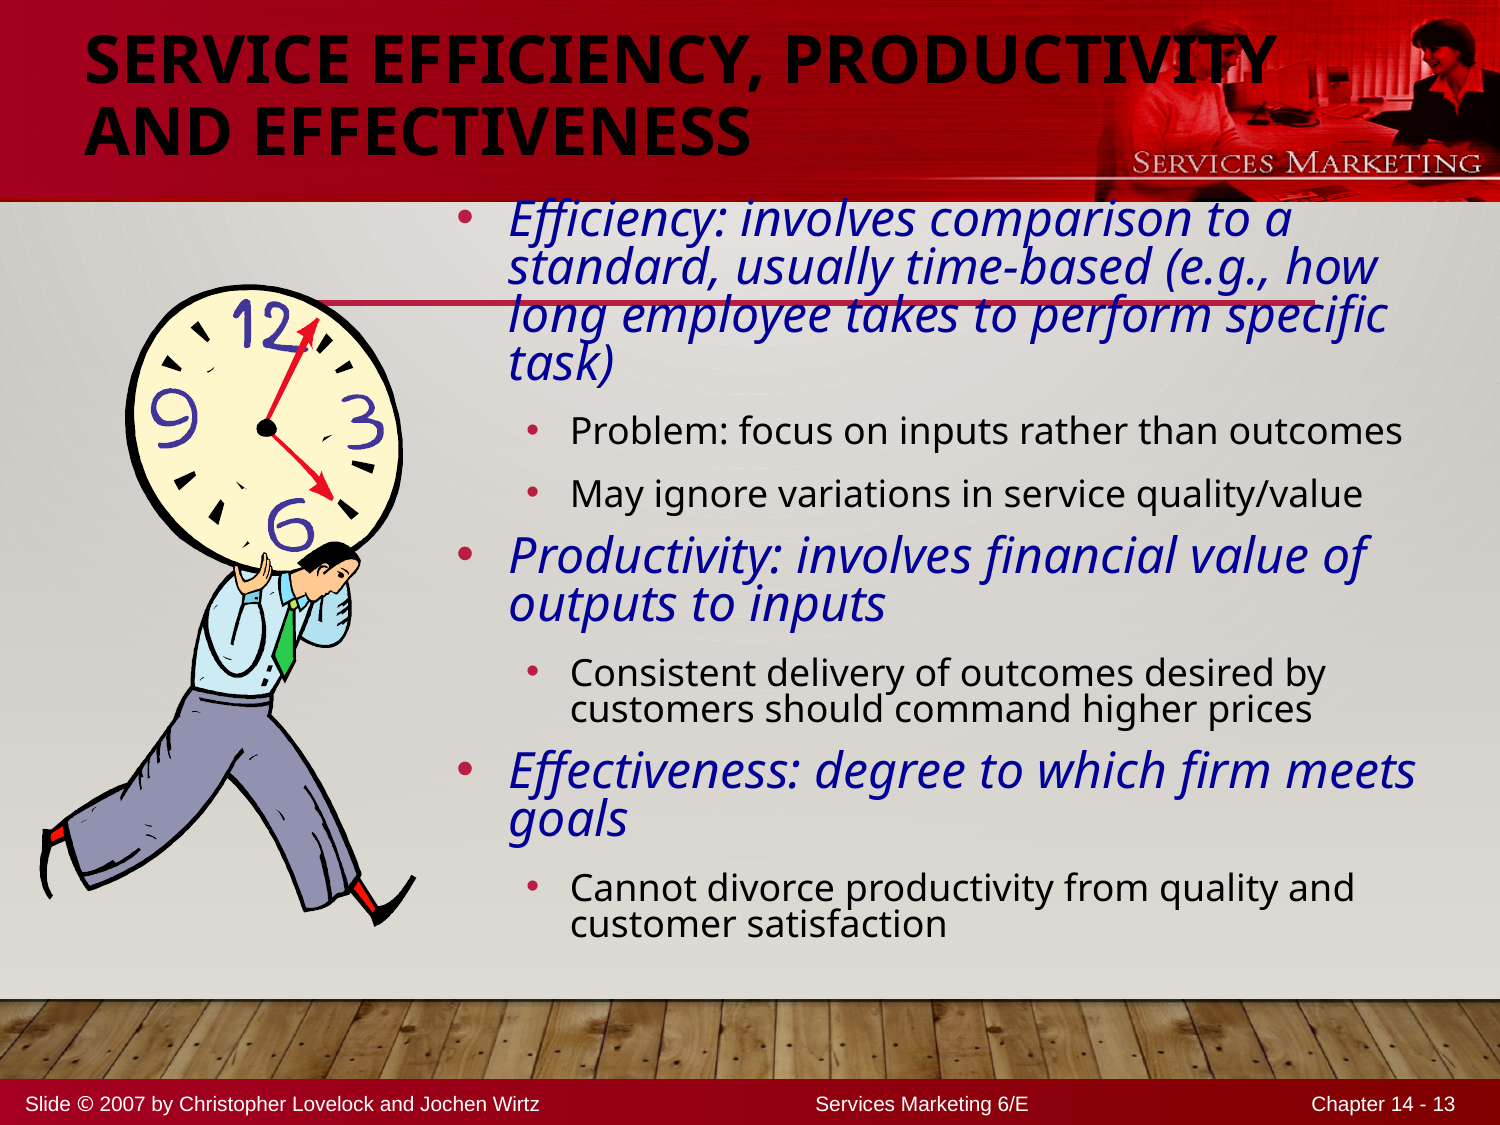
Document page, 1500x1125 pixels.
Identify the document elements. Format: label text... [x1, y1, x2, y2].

list Efficiency: involves comparison to a standard, usually time-based (e.g., how long employee takes to perform specific task) Problem: focus on inputs rather than outcomes May ignore variations in service quality/value Productivity: involves financial value of outputs to inputs Consistent delivery of outcomes desired by customers should command higher prices Effectiveness: degree to which firm meets goals Cannot divorce productivity from quality and customer satisfaction [441, 190, 1463, 1057]
title Service Efficiency, Productivity and Effectiveness [69, 18, 1422, 191]
picture [0, 999, 1500, 1079]
picture [37, 276, 426, 935]
